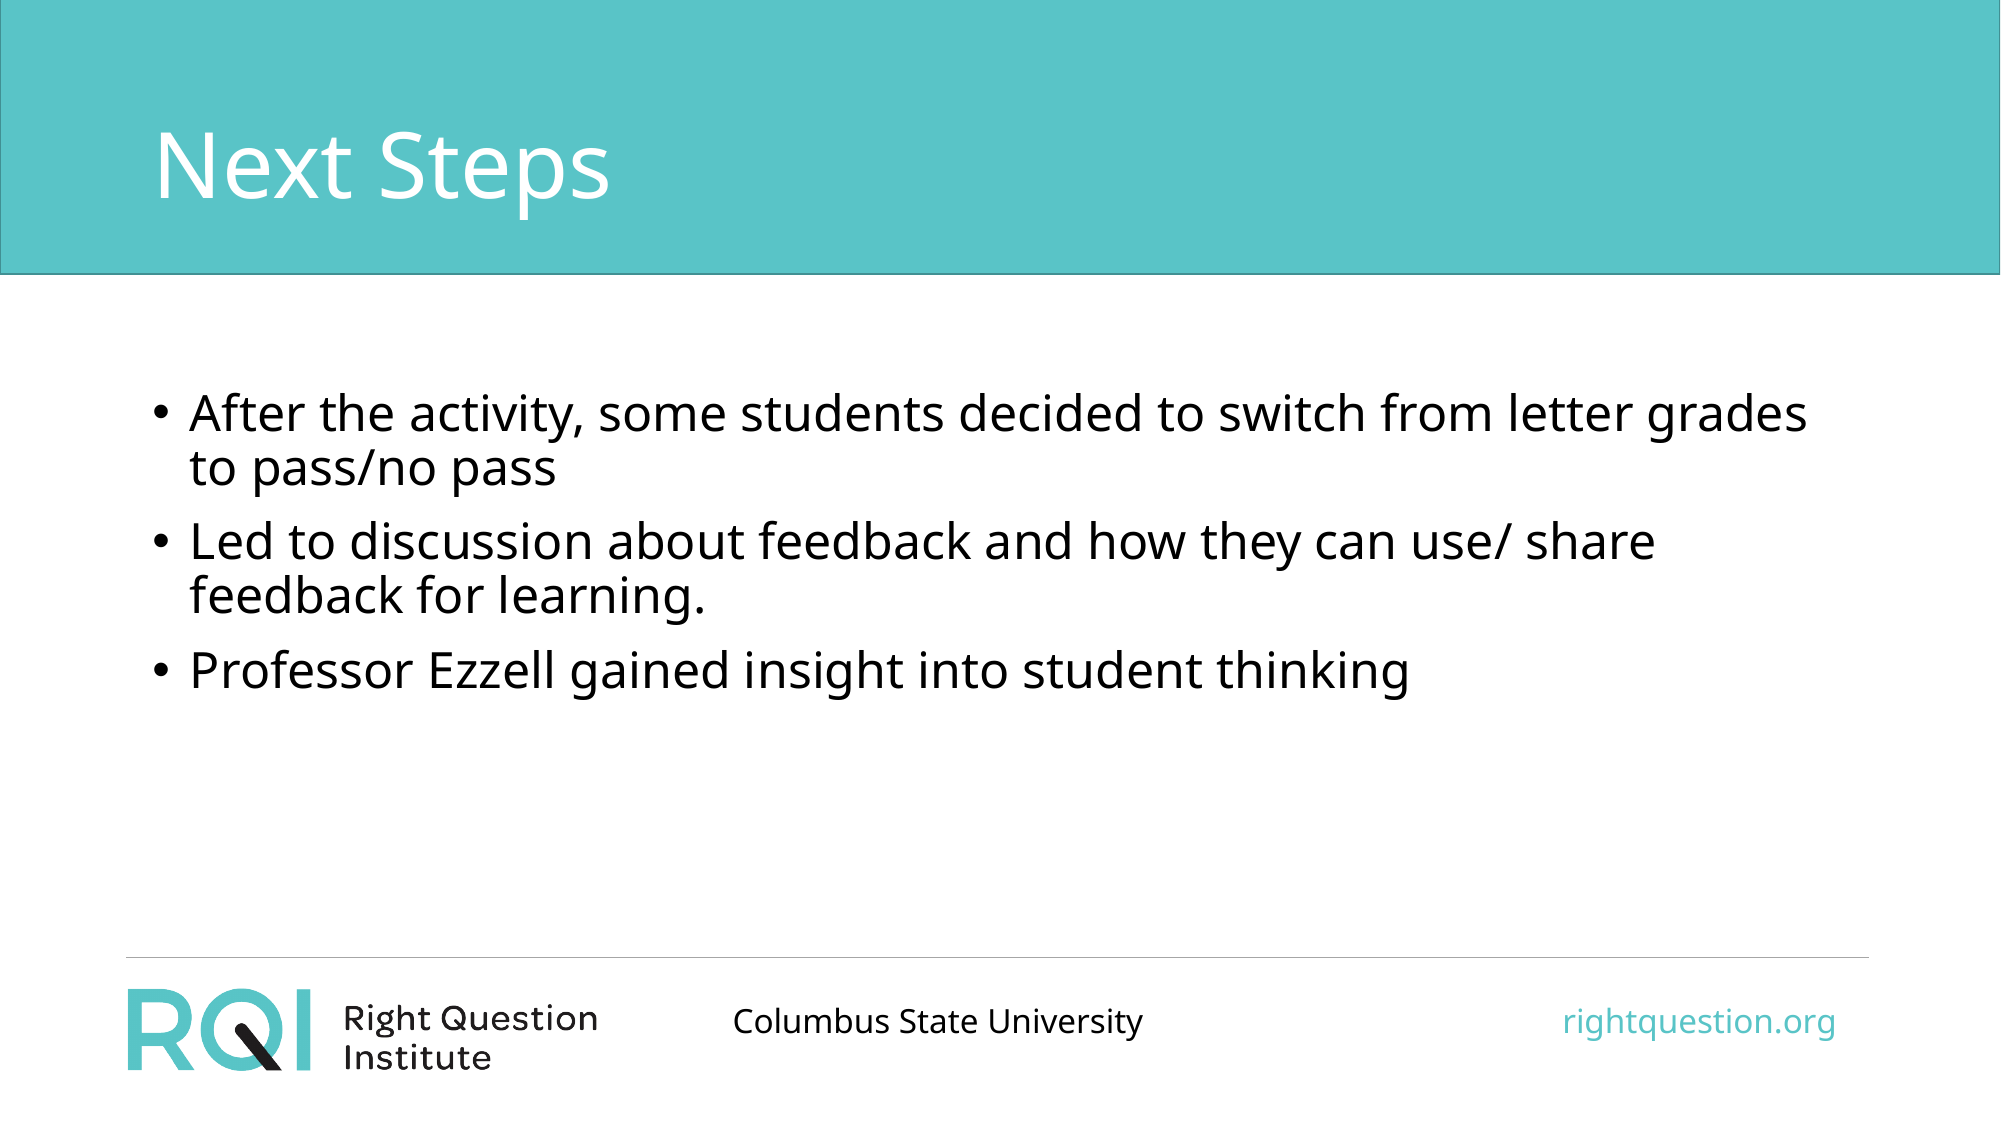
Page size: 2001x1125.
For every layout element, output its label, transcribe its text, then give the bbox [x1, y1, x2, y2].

list After the activity, some students decided to switch from letter grades to pass/no pass Led to discussion about feedback and how they can use/ share feedback for learning. Professor Ezzell gained insight into student thinking [137, 299, 1863, 1014]
title Next Steps [137, 59, 1863, 278]
picture [126, 987, 598, 1072]
